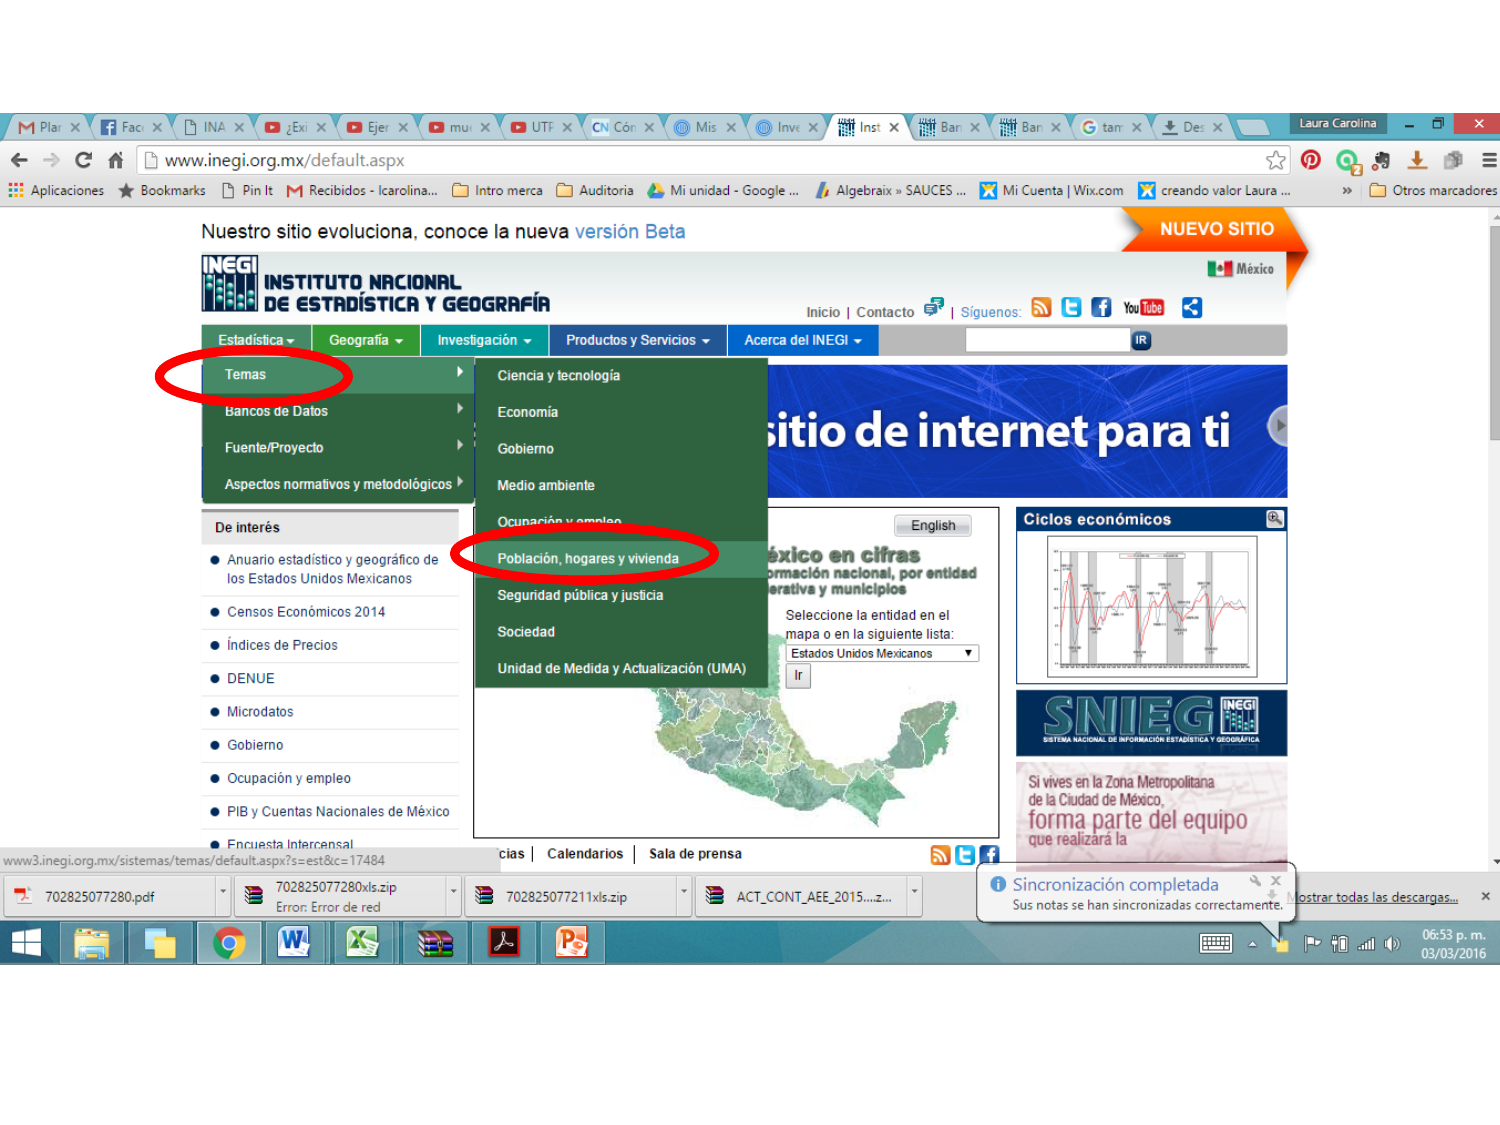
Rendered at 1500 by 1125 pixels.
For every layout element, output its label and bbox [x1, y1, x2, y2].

picture [0, 113, 1500, 965]
